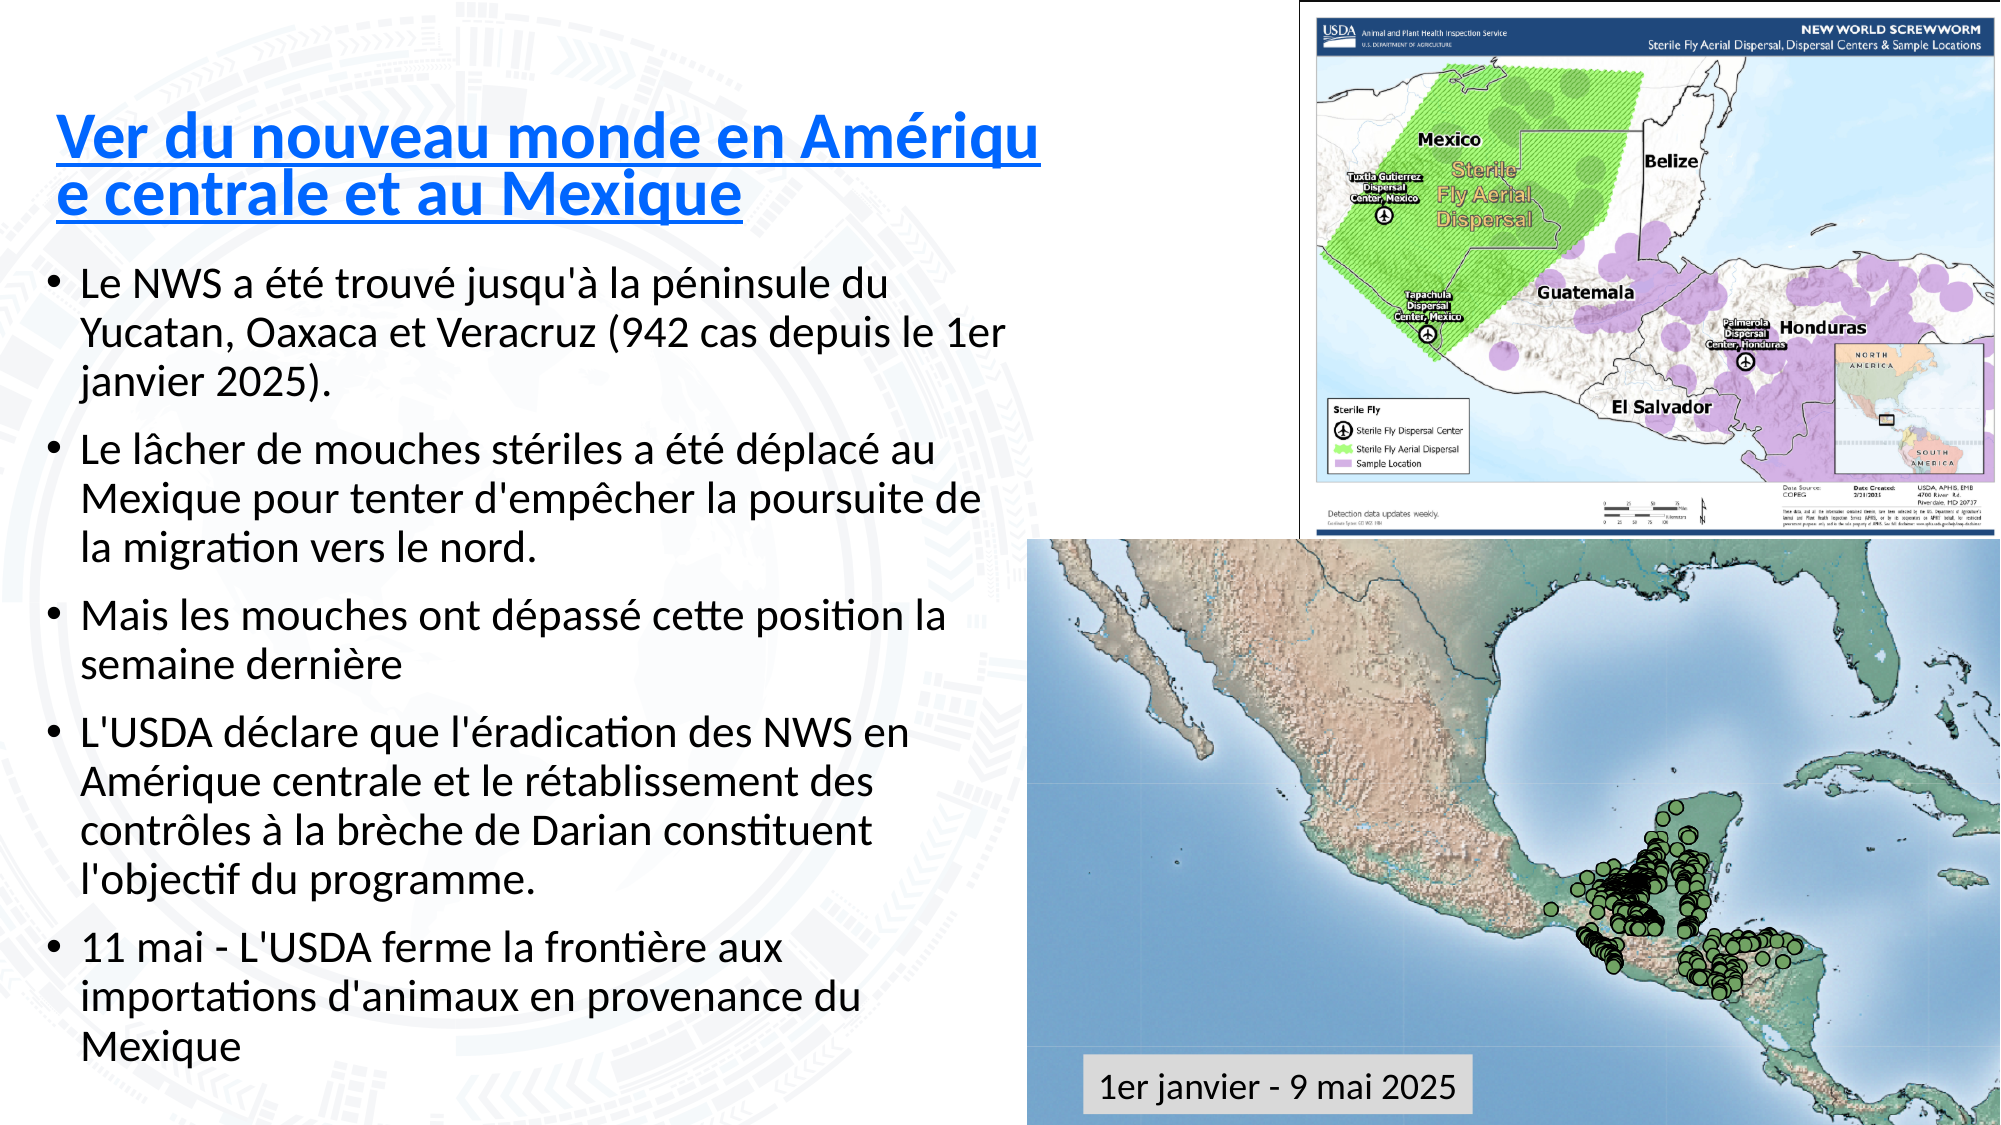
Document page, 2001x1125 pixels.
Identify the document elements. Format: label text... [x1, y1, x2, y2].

picture [0, 0, 2001, 1125]
list Le NWS a été trouvé jusqu'à la péninsule du Yucatan, Oaxaca et Veracruz (942 cas depuis le 1er janvier 2025). Le lâcher de mouches stériles a été déplacé au Mexique pour tenter d'empêcher la poursuite de la migration vers le nord. Mais les mouches ont dépassé cette position la semaine dernière L'USDA déclare que l'éradication des NWS en Amérique centrale et le rétablissement des contrôles à la brèche de Darian constituent l'objectif du programme. 11 mai - L'USDA ferme la frontière aux importations d'animaux en provenance du Mexique [31, 251, 1025, 1085]
title Ver du nouveau monde en Amérique centrale et au Mexique [41, 40, 1060, 234]
